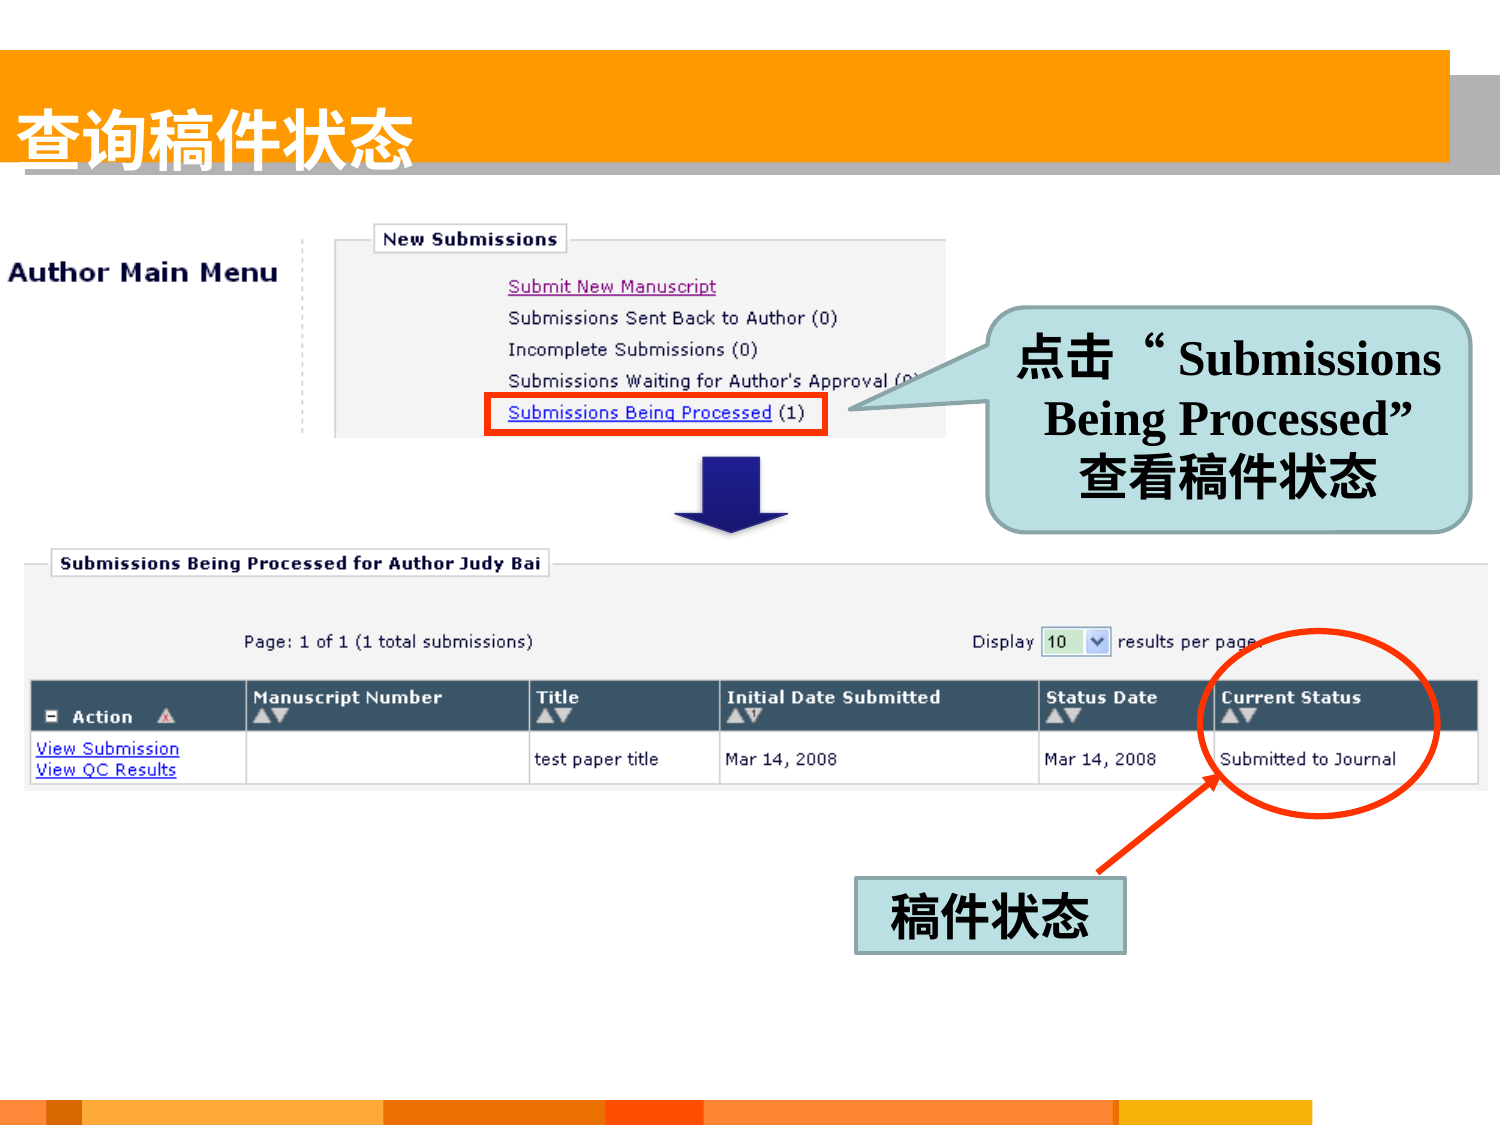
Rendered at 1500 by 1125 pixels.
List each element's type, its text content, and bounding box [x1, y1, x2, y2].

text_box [23, 544, 1488, 955]
title 查询稿件状态 [0, 45, 1350, 233]
text_box 点击“Submissions Being Processed” 查看稿件状态 [949, 305, 1473, 535]
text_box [0, 219, 946, 438]
text_box [674, 456, 789, 534]
